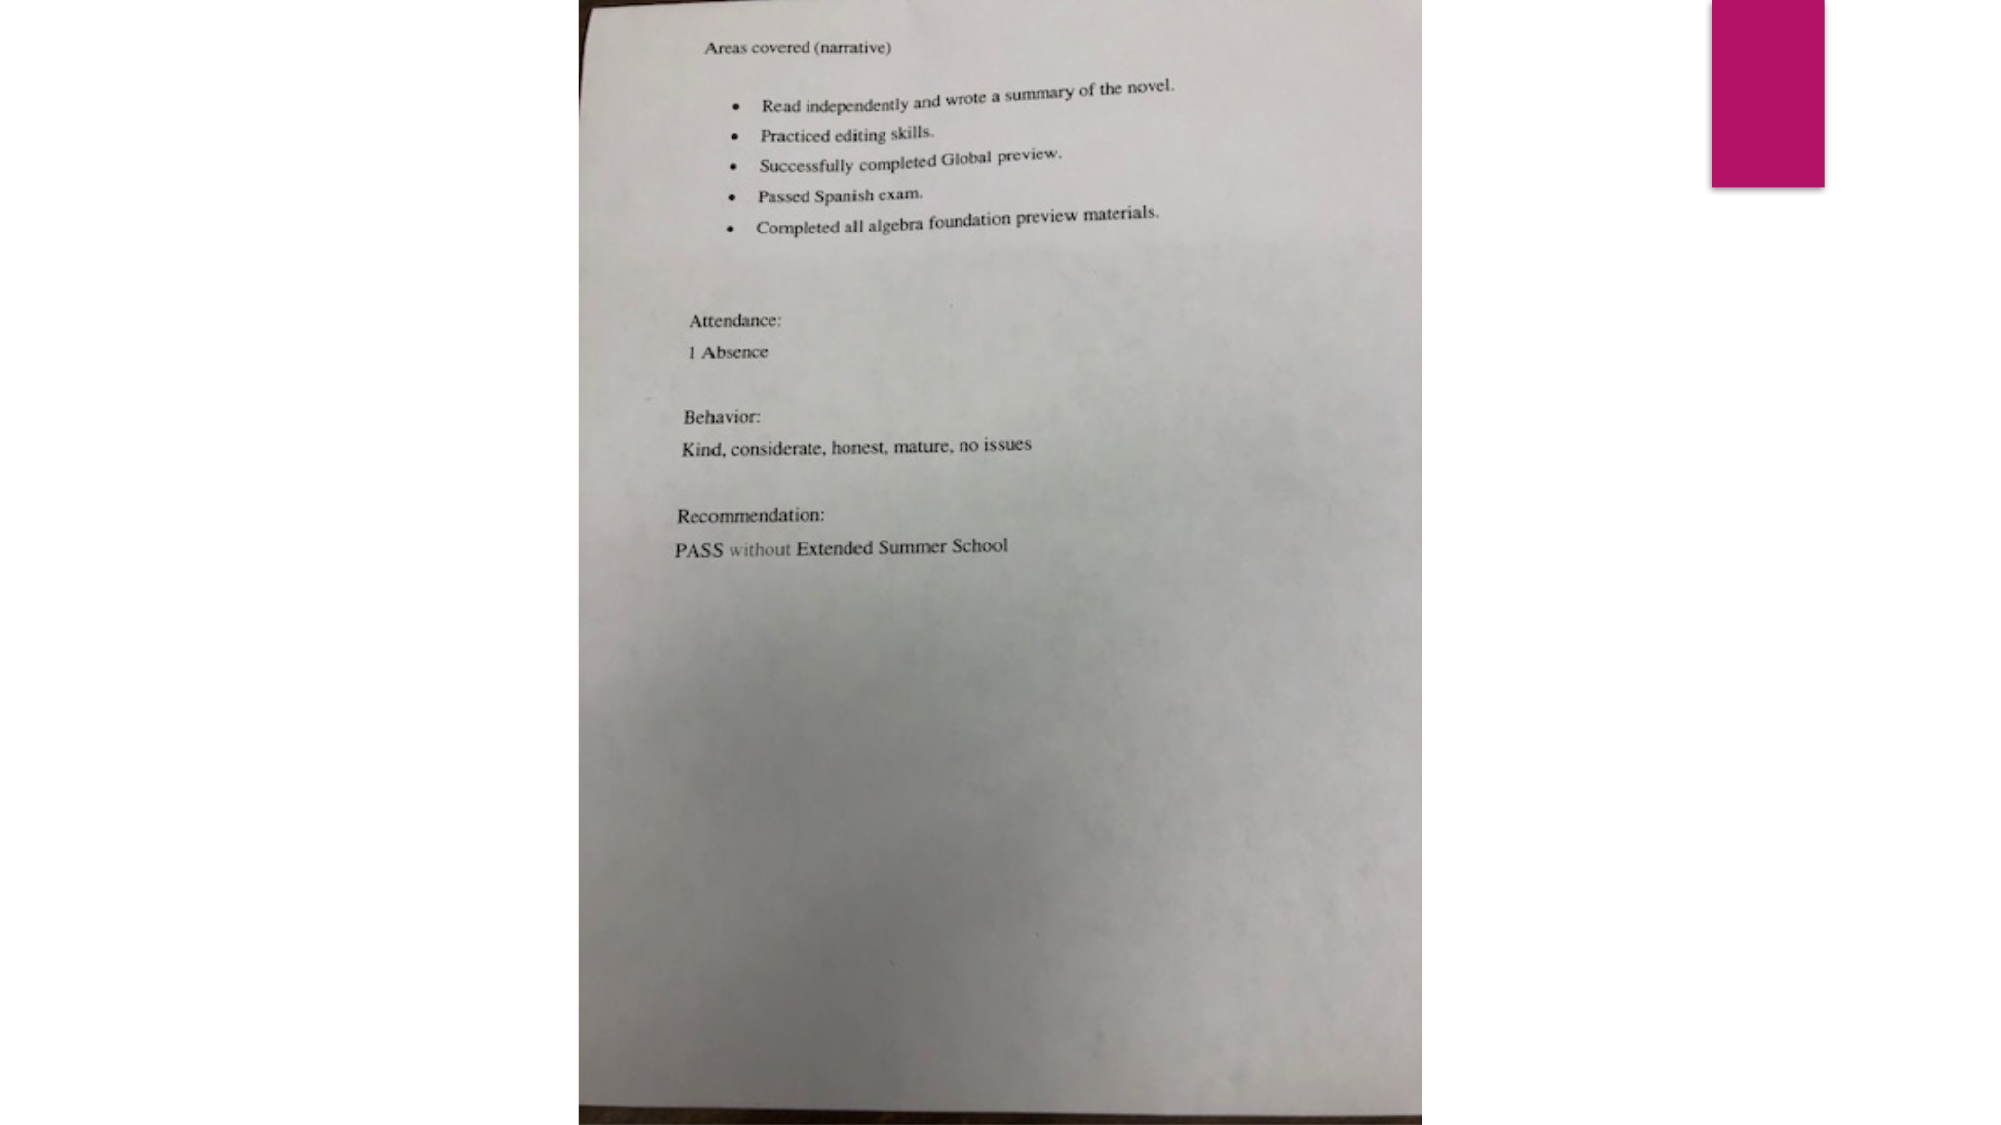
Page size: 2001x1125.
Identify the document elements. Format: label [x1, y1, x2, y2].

picture [437, 1, 1563, 1124]
